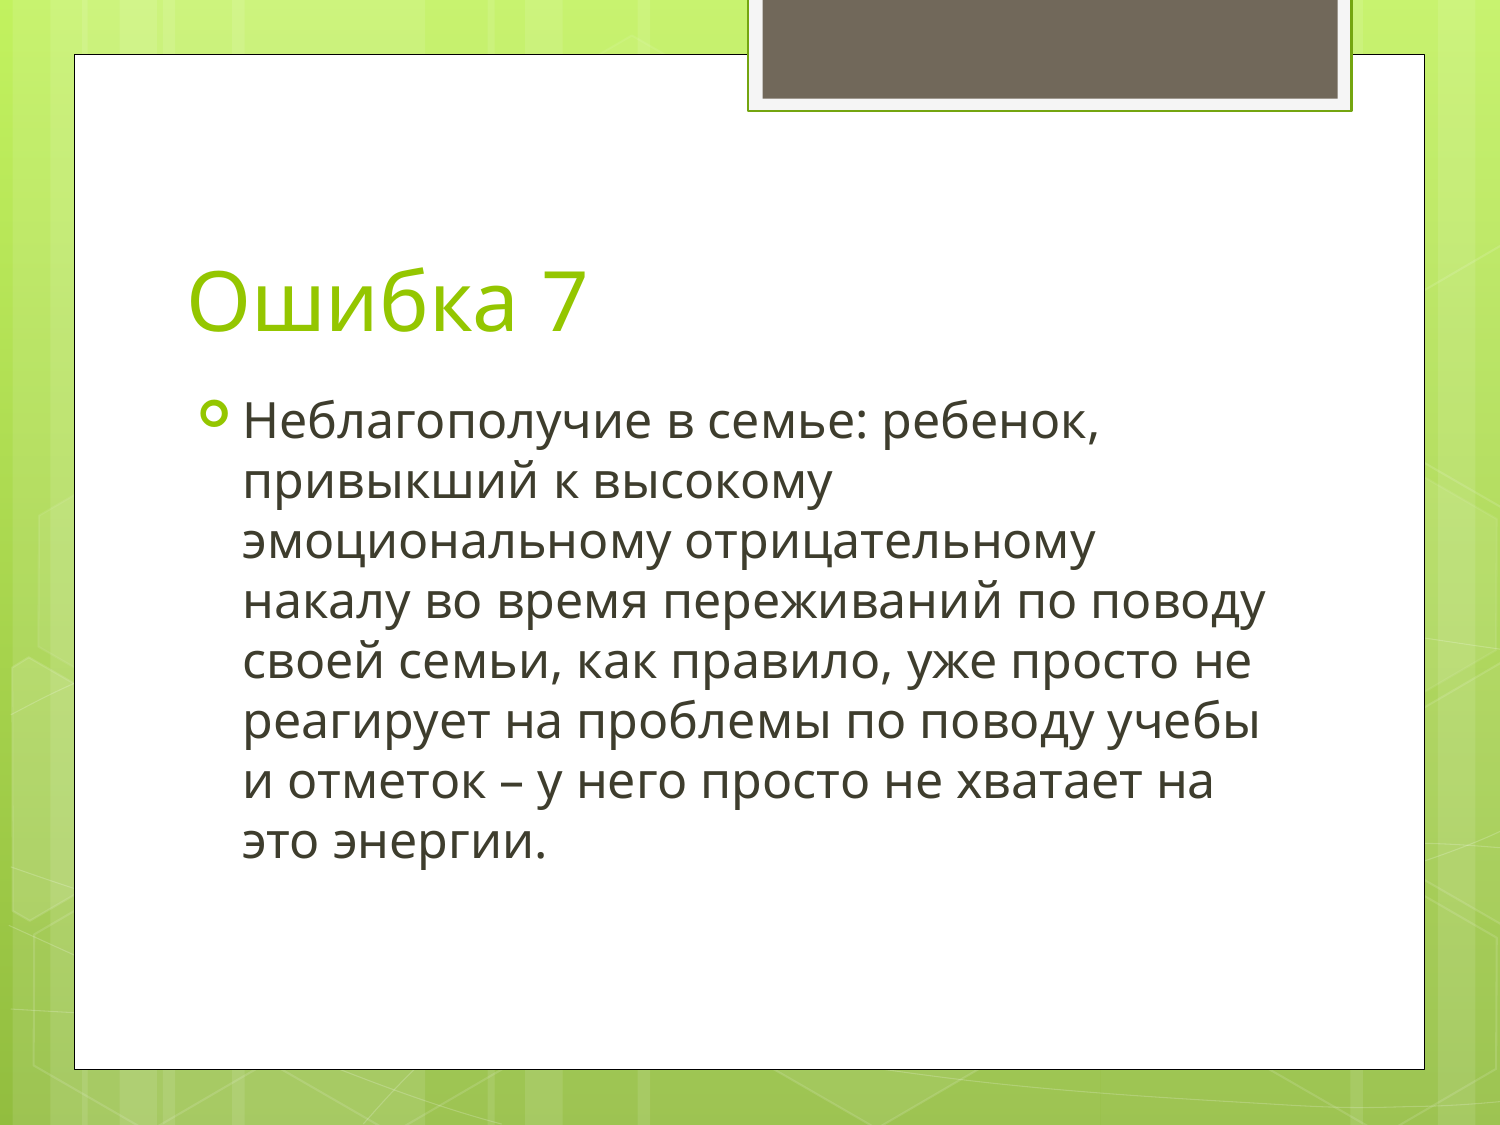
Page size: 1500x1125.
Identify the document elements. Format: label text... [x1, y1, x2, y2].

title Ошибка 7 [171, 168, 1324, 357]
list Неблагополучие в семье: ребенок, привыкший к высокому эмоциональному отрицательному накалу во время переживаний по поводу своей семьи, как правило, уже просто не реагирует на проблемы по поводу учебы и отметок – у него просто не хватает на это энергии. [171, 381, 1283, 957]
